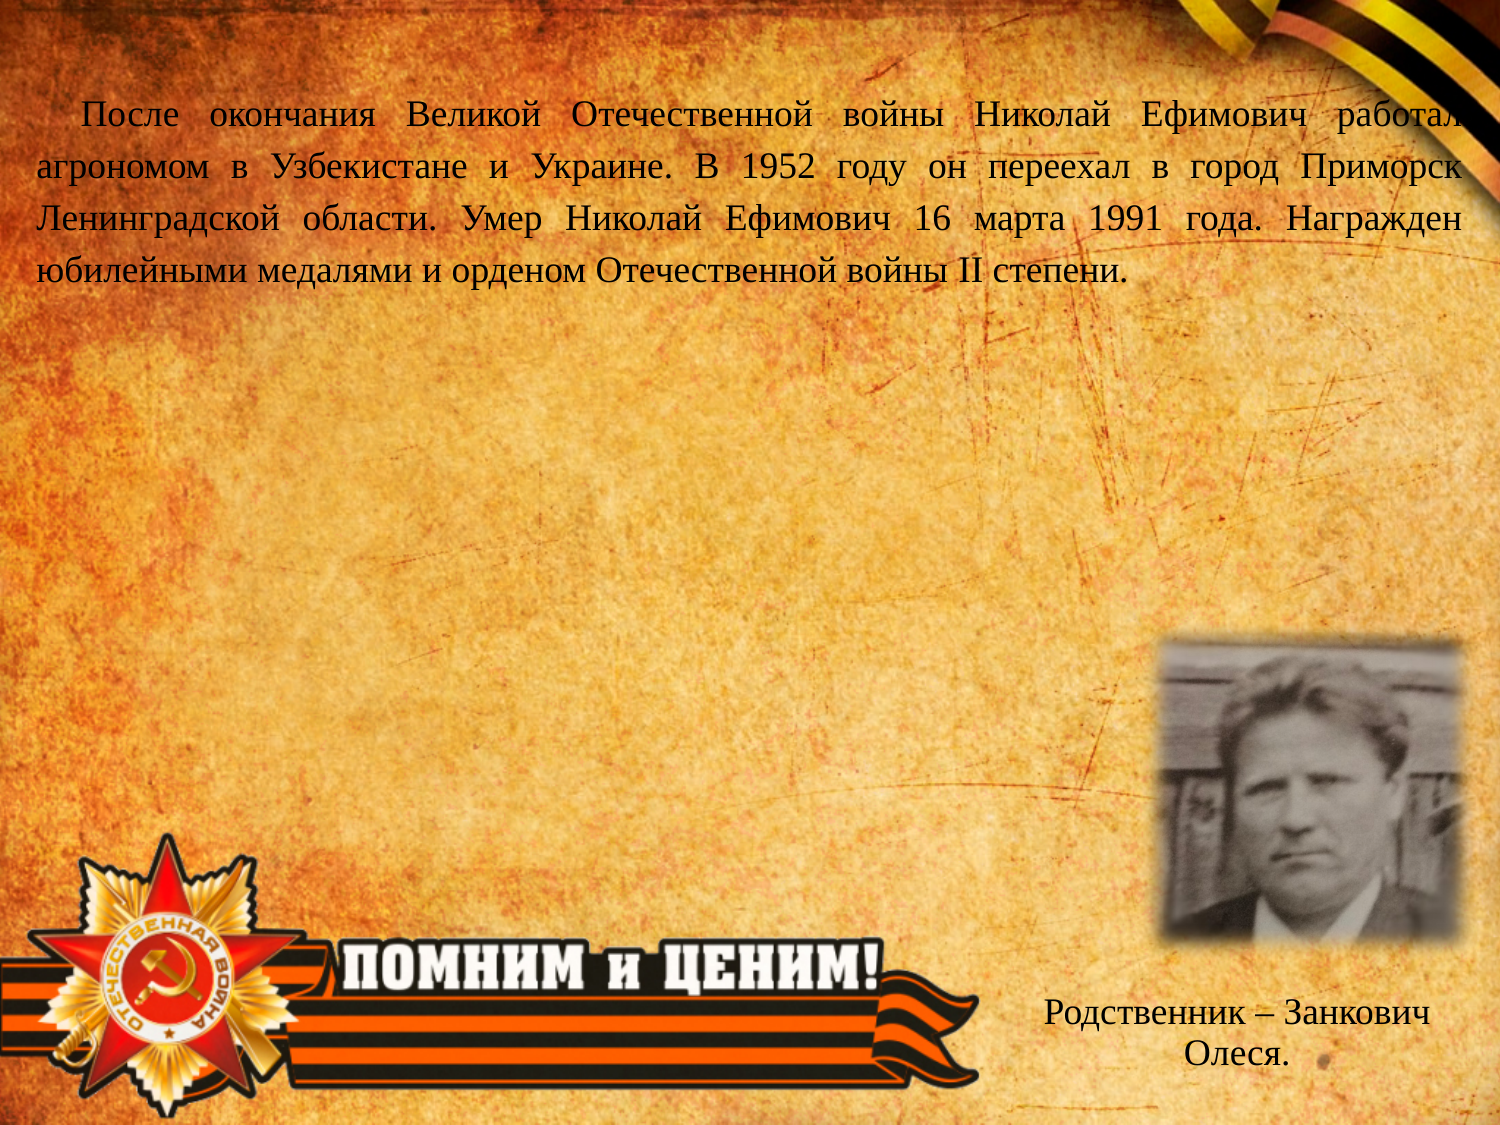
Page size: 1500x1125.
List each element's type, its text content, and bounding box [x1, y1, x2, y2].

text_box Родственник – Занкович Олеся. [981, 984, 1493, 1090]
picture [0, 0, 1500, 1125]
text_box После окончания Великой Отечественной войны Николай Ефимович работал агрономом в Узбекистане и Украине. В 1952 году он переехал в город Приморск Ленинградской области. Умер Николай Ефимович 16 марта 1991 года. Награжден юбилейными медалями и орденом Отечественной войны II степени. [21, 75, 1479, 361]
